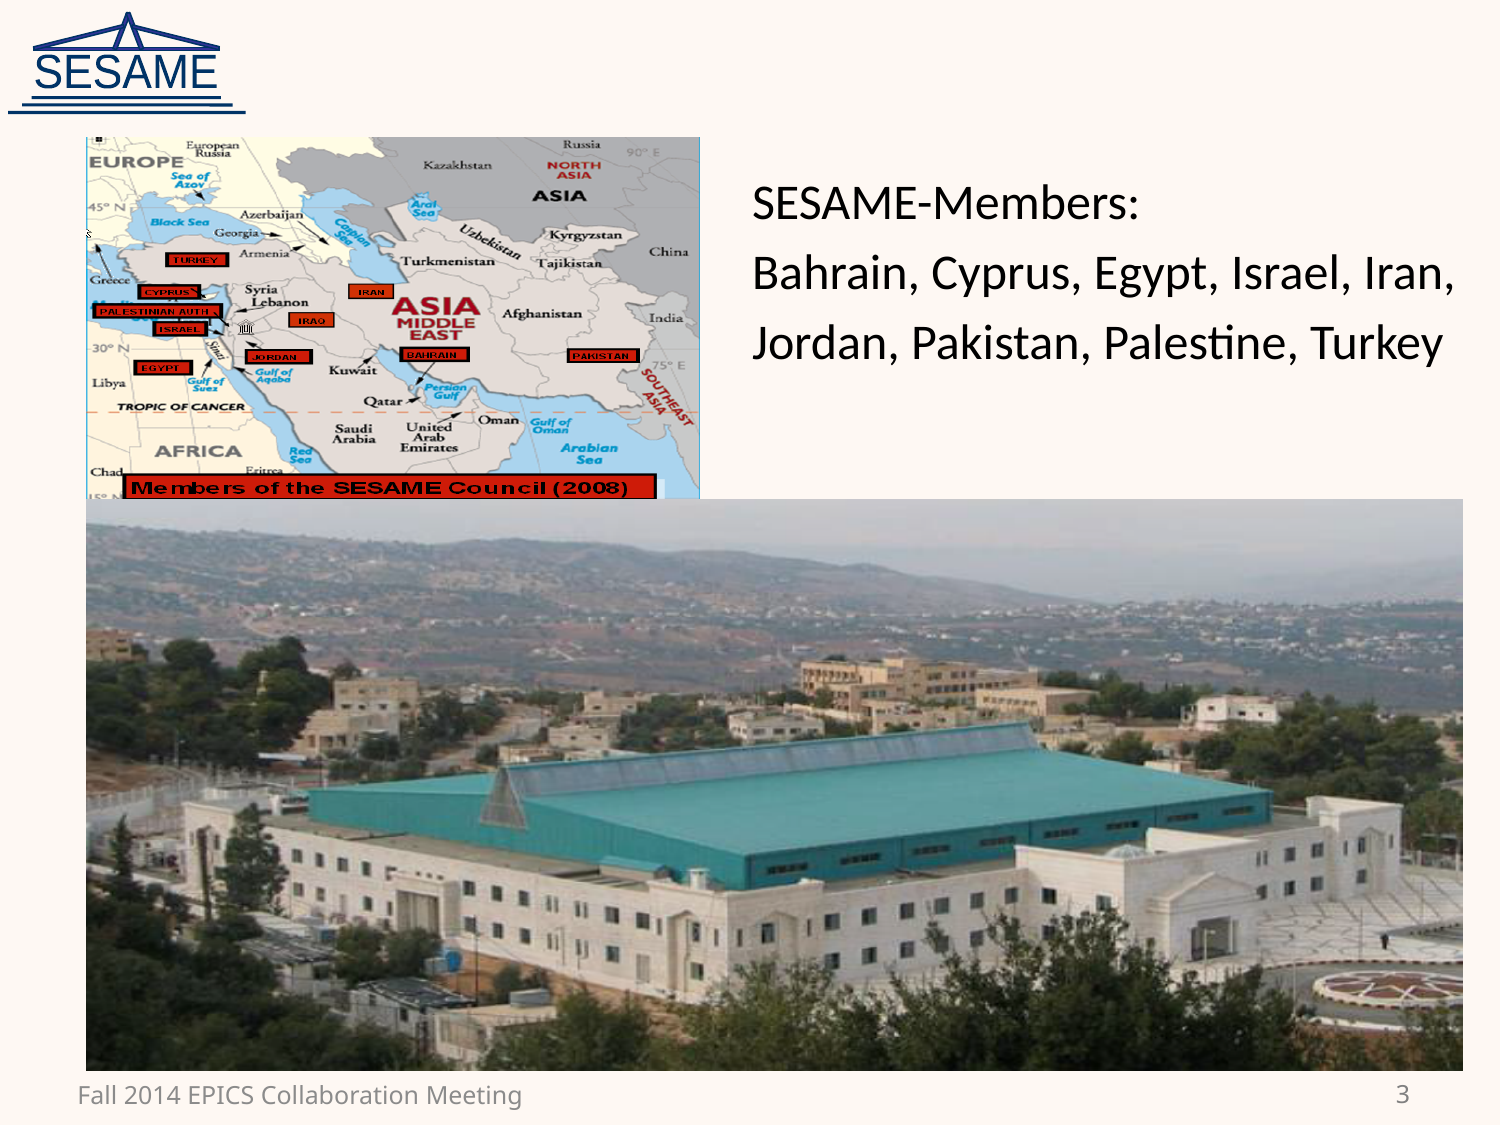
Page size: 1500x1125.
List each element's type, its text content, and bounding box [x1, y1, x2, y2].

text_box SESAME-Members: Bahrain, Cyprus, Egypt, Israel, Iran, Jordan, Pakistan, Palestine, Turkey [737, 162, 1488, 378]
slide_number Fall 2014 EPICS Collaboration Meeting [62, 1065, 750, 1125]
slide_number 3 [1074, 1079, 1425, 1125]
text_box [7, 12, 246, 113]
picture [85, 137, 1463, 1071]
